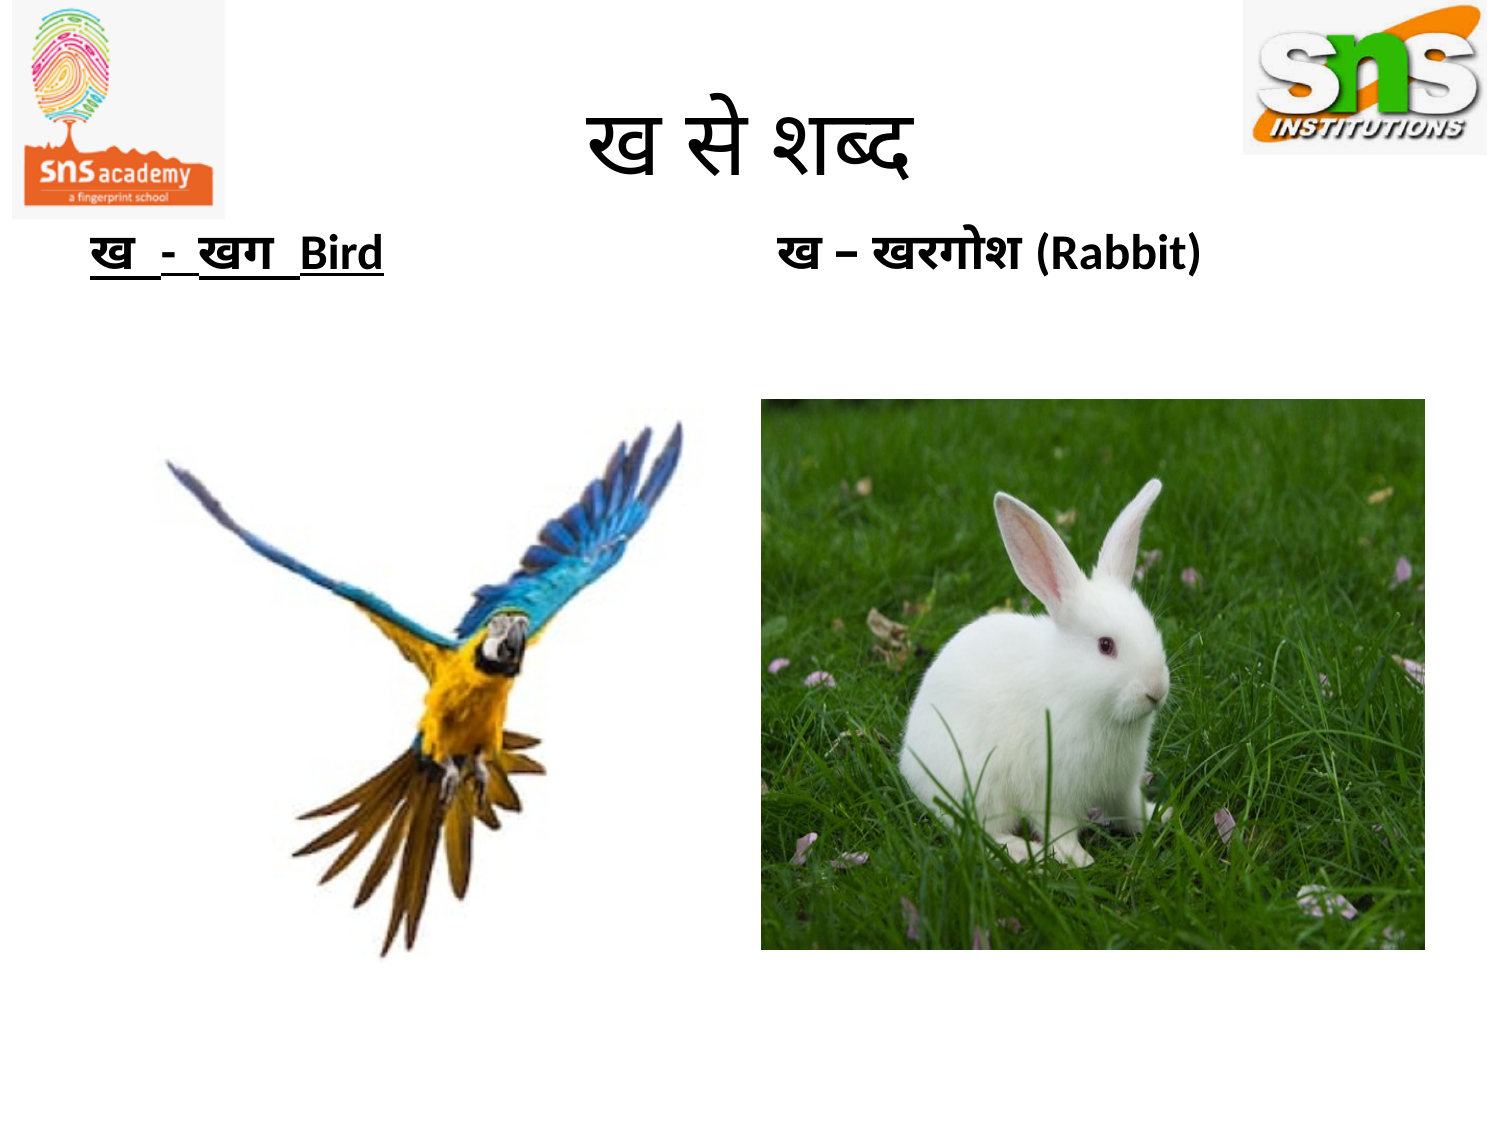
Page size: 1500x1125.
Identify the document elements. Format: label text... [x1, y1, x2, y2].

title ख से शब्द [229, 45, 1425, 233]
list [761, 399, 1426, 951]
picture [1237, 0, 1500, 156]
picture [0, 0, 230, 226]
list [74, 397, 738, 965]
list ख – खरगोश (Rabbit) [761, 251, 1425, 357]
list ख - खग Bird [75, 251, 738, 357]
